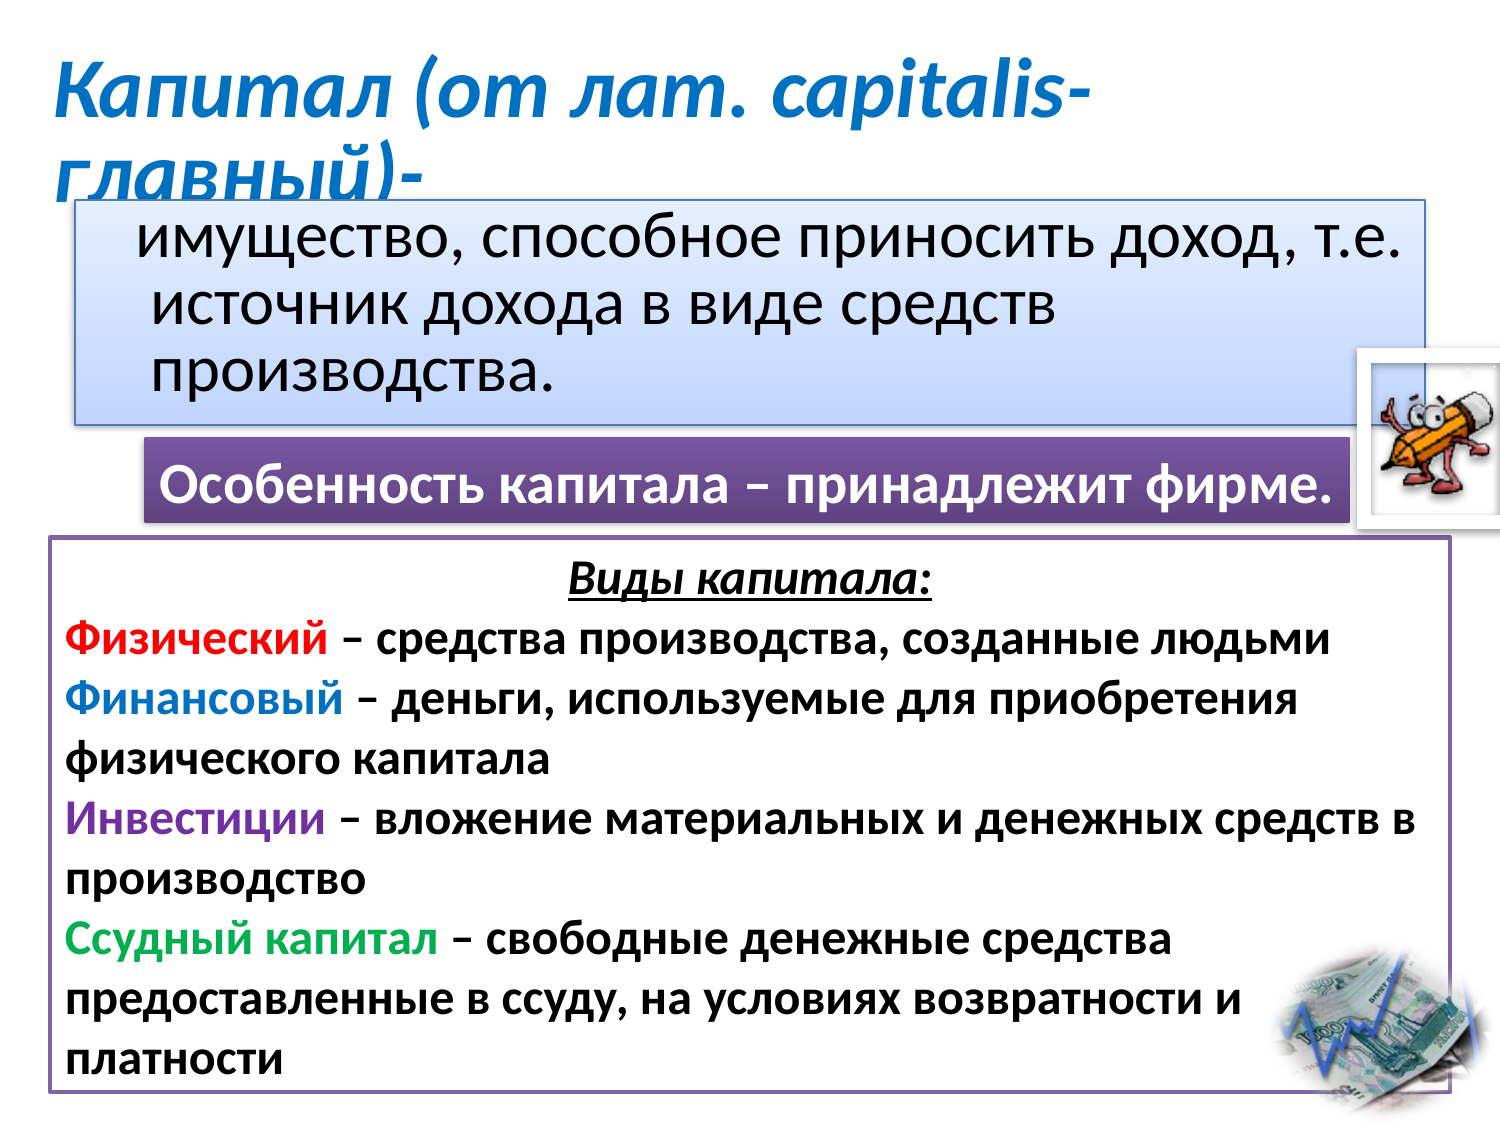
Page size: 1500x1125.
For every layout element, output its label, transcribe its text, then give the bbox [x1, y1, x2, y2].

text_box Виды капитала: Физический – средства производства, созданные людьми Финансовый – деньги, используемые для приобретения физического капитала Инвестиции – вложение материальных и денежных средств в производство Ссудный капитал – свободные денежные средства предоставленные в ссуду, на условиях возвратности и платности [48, 535, 1452, 1094]
picture [1370, 362, 1500, 515]
picture [1262, 937, 1500, 1125]
title Капитал (от лат. capitalis-главный)- [37, 45, 1463, 233]
list имущество, способное приносить доход, т.е. источник дохода в виде средств производства. [74, 199, 1426, 426]
text_box Особенность капитала – принадлежит фирме. [144, 437, 1350, 523]
